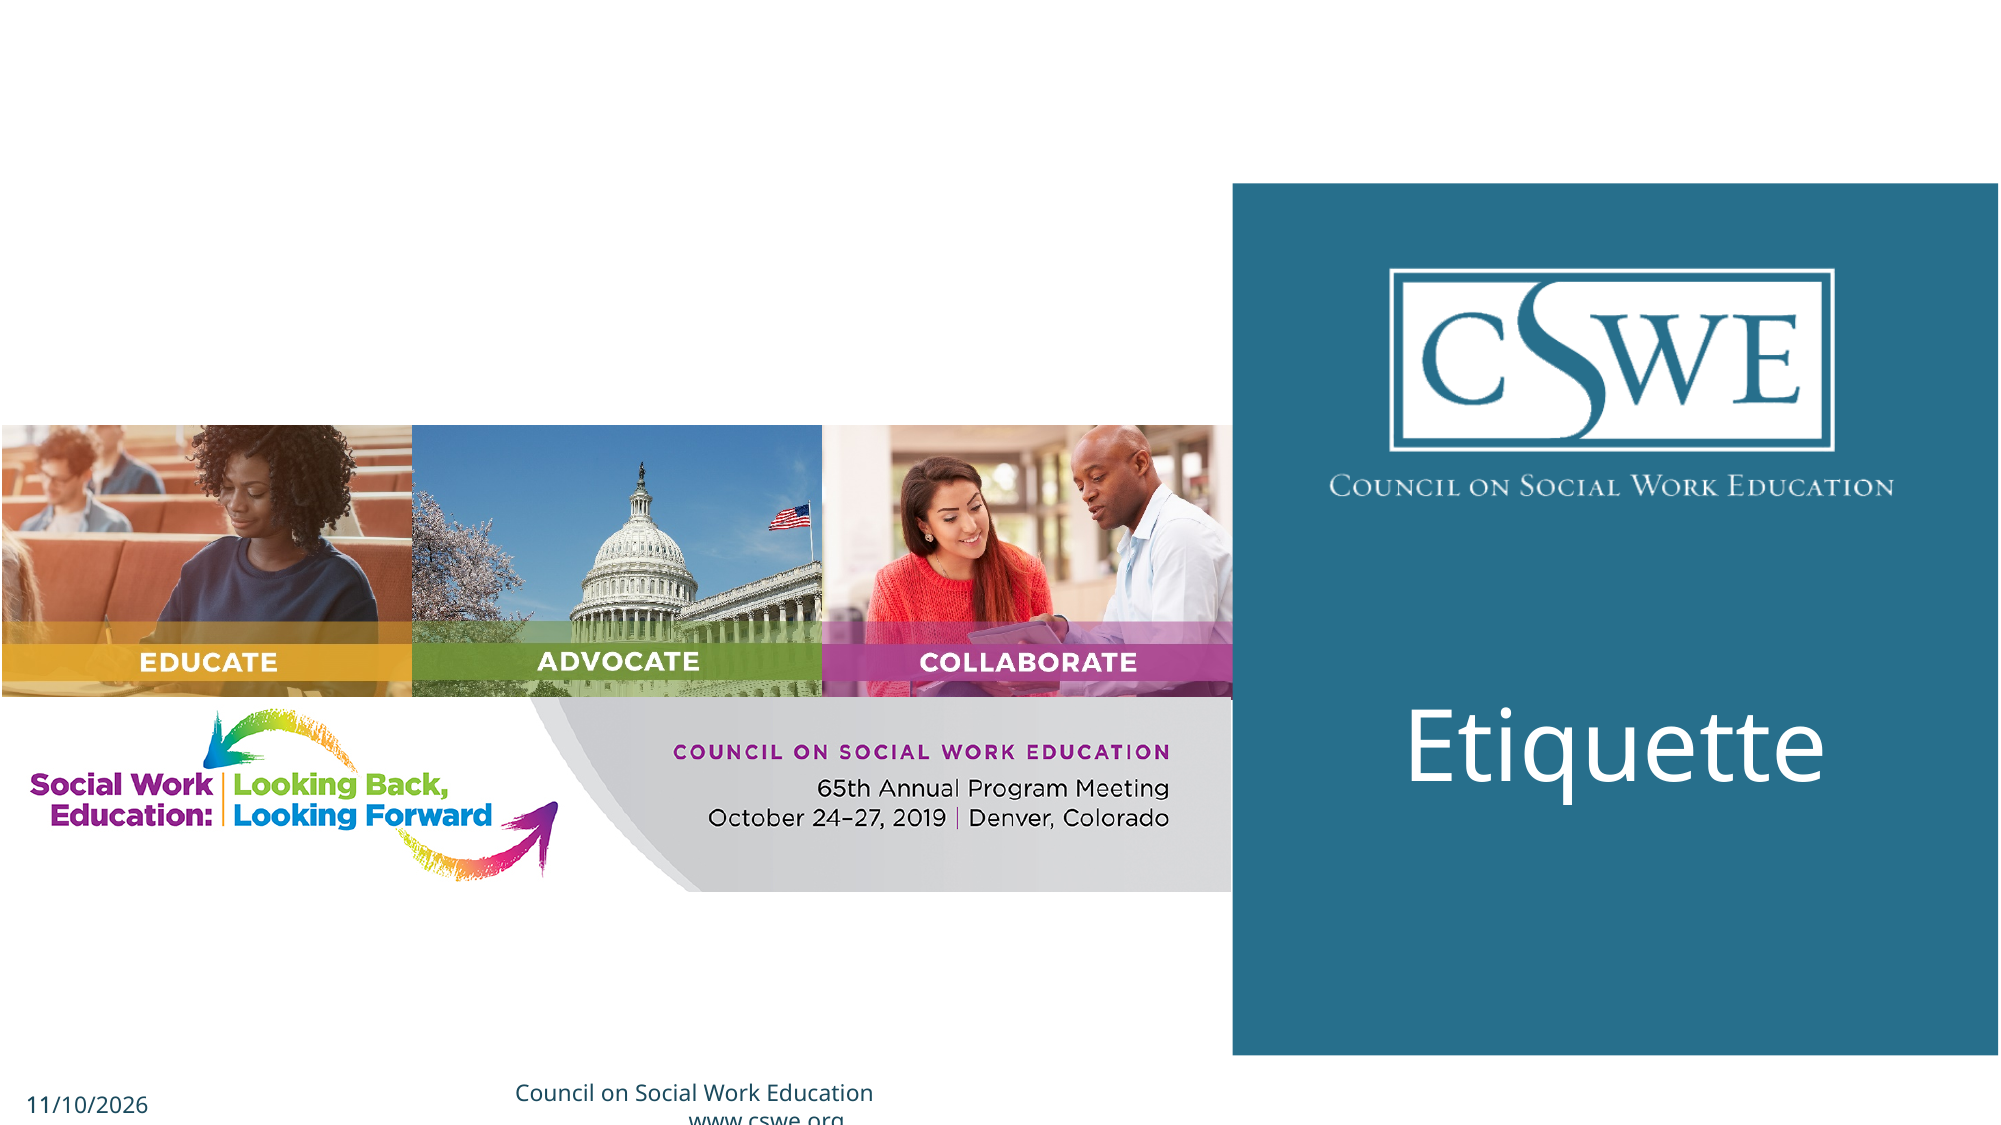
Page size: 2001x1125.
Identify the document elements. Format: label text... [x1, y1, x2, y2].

picture [0, 425, 1232, 893]
footer Council on Social Work Education www.cswe.org [500, 1087, 2000, 1125]
title Etiquette [1238, 507, 1992, 811]
picture [1324, 256, 1910, 507]
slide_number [0, 1087, 164, 1125]
